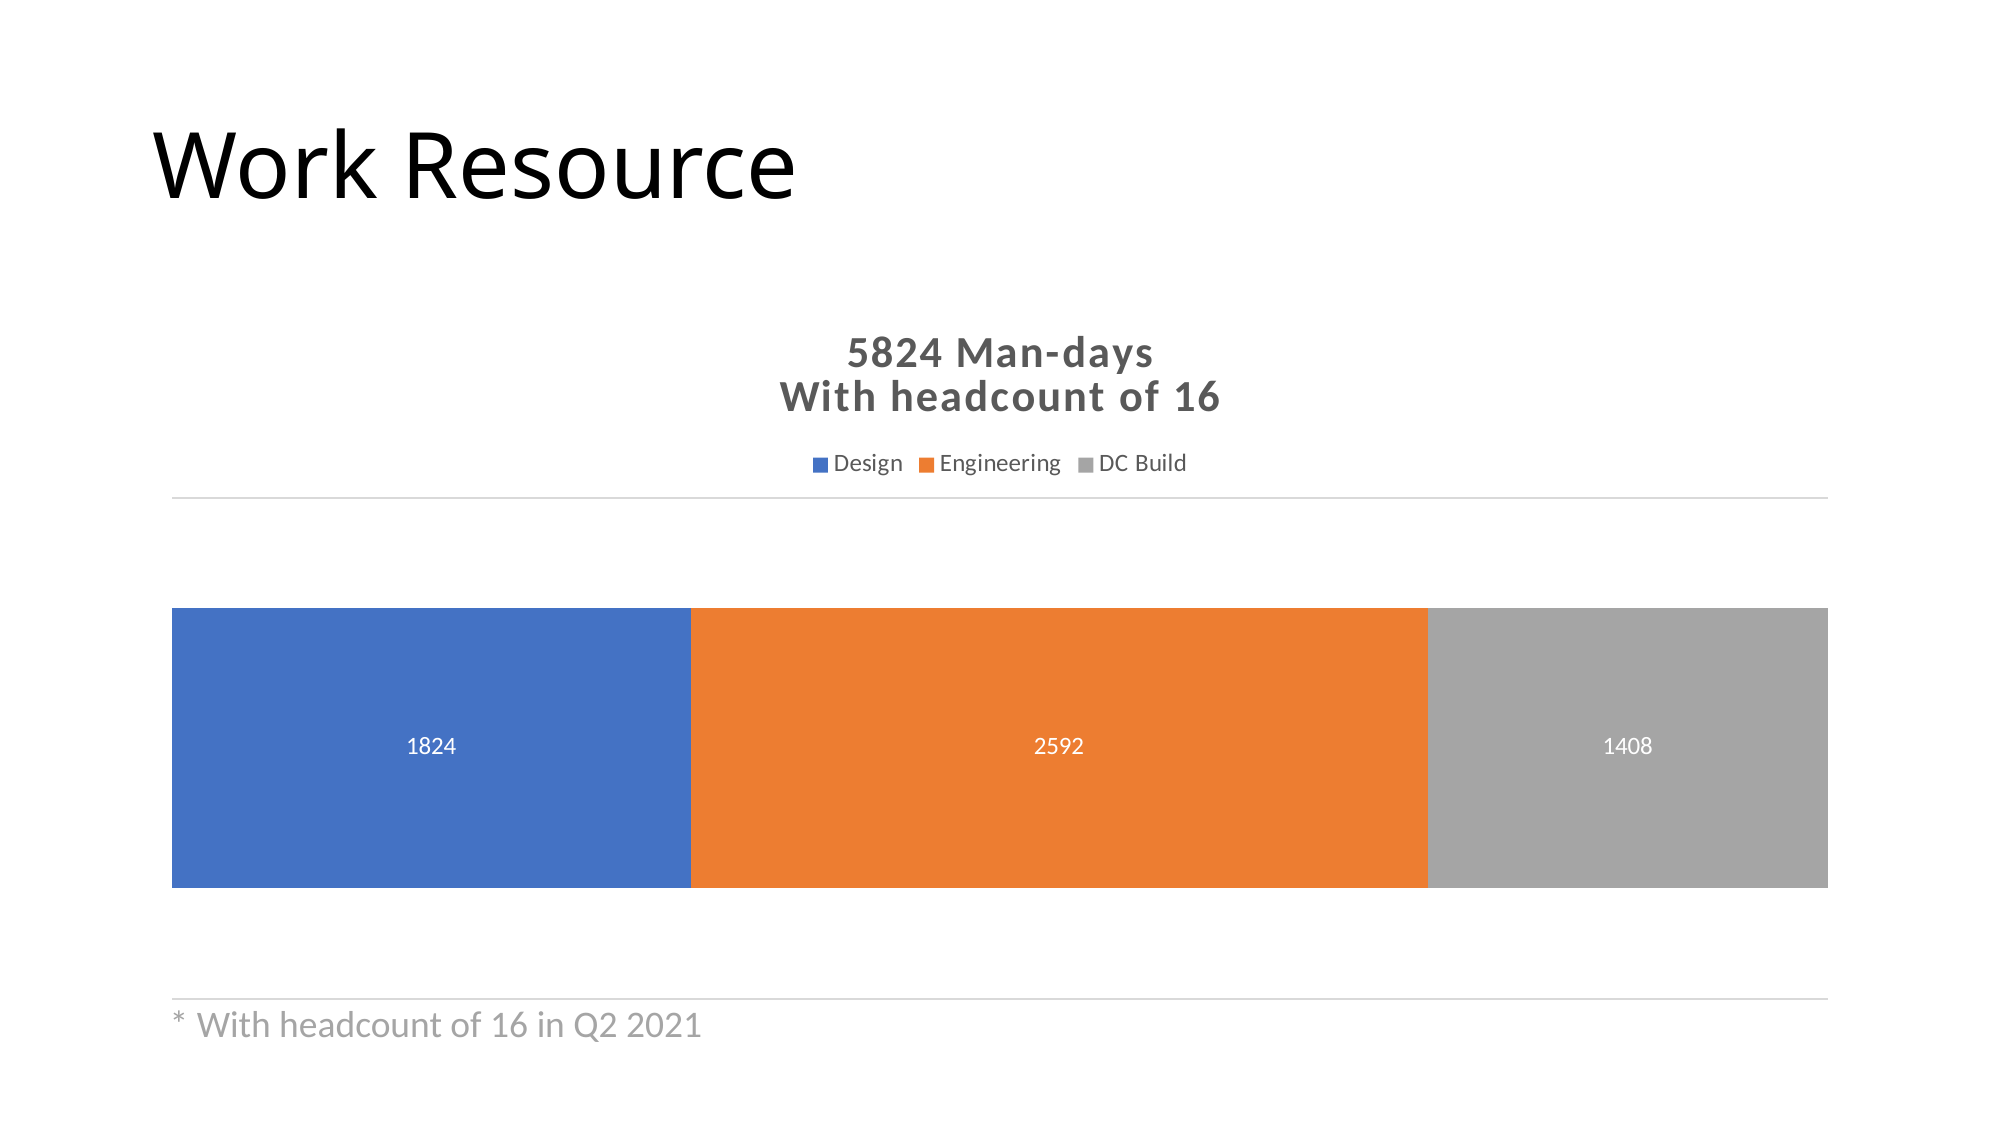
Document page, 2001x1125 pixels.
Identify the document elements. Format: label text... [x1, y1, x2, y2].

title Work Resource [137, 59, 1863, 278]
chart [137, 299, 1863, 1014]
text_box * With headcount of 16 in Q2 2021 [154, 992, 1889, 1053]
